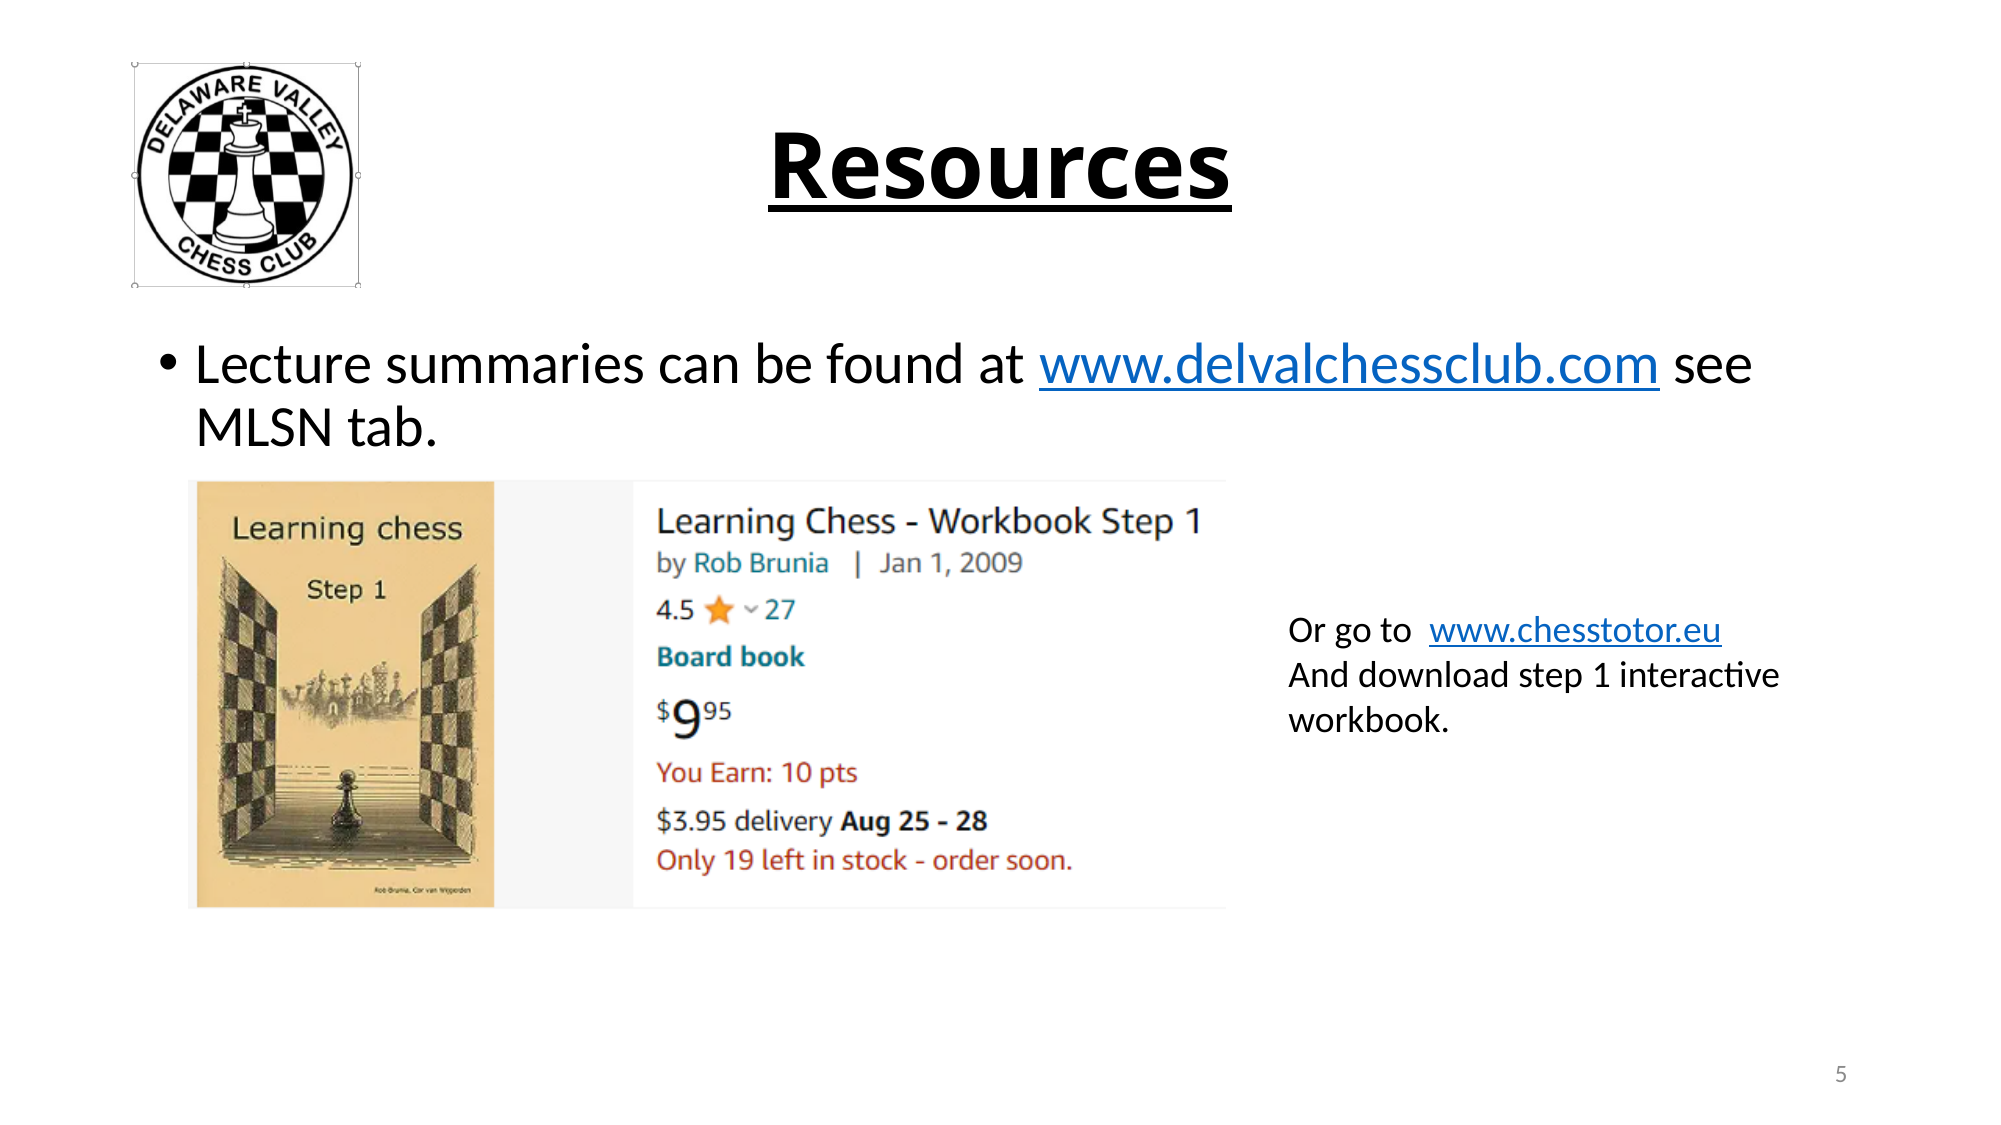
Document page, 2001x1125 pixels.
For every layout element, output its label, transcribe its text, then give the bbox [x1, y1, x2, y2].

picture [131, 62, 361, 288]
picture [188, 474, 1226, 920]
slide_number 5 [1412, 1042, 1863, 1103]
list Lecture summaries can be found at www.delvalchessclub.com see MLSN tab. [143, 326, 1874, 1021]
title Resources [137, 59, 1863, 278]
text_box Or go to www.chesstotor.eu And download step 1 interactive workbook. [1273, 597, 1796, 748]
